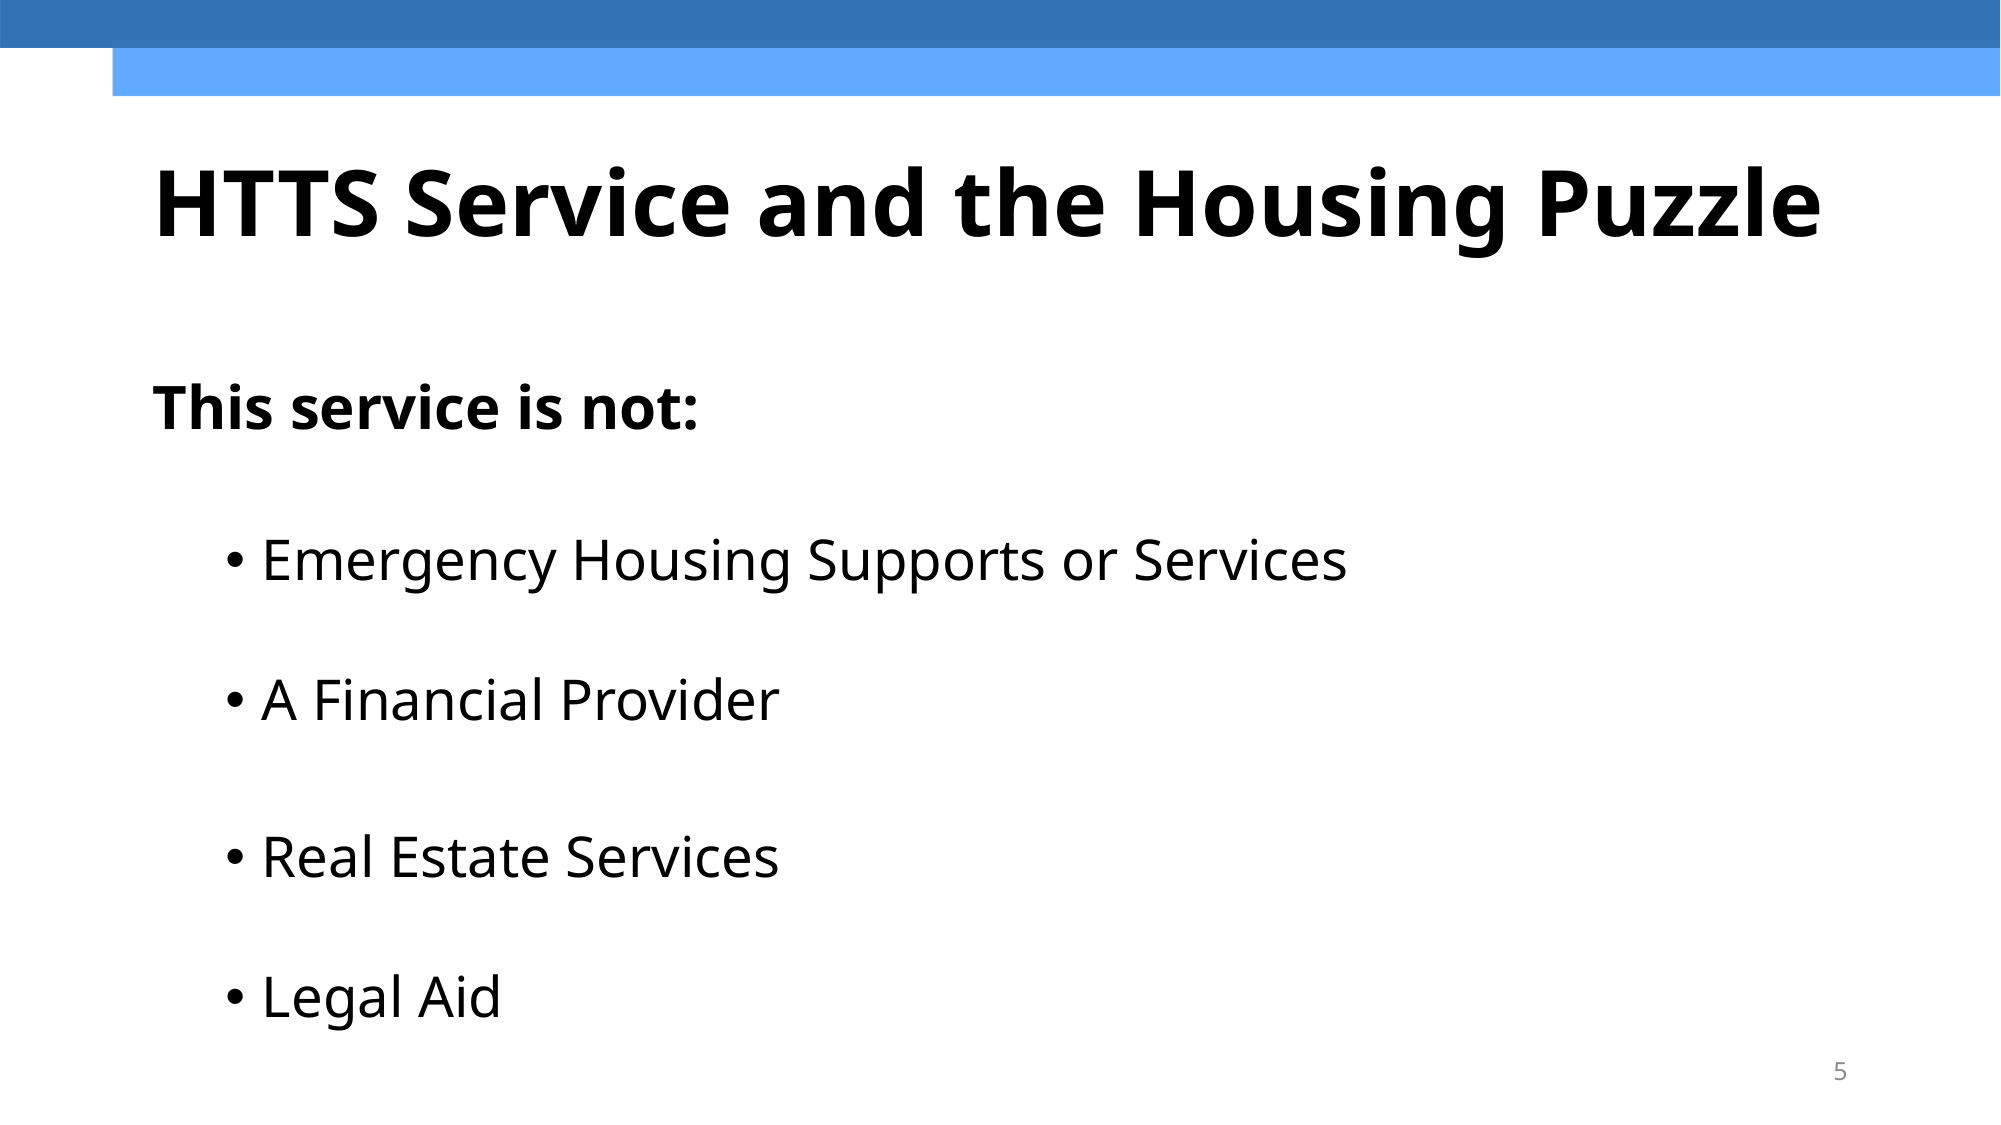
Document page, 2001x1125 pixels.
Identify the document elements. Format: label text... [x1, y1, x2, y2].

slide_number 5 [1412, 1042, 1863, 1103]
title HTTS Service and the Housing Puzzle [137, 98, 1863, 279]
list This service is not: Emergency Housing Supports or Services A Financial Provider Real Estate Services Legal Aid [137, 279, 1863, 1043]
picture [0, 0, 2001, 1125]
